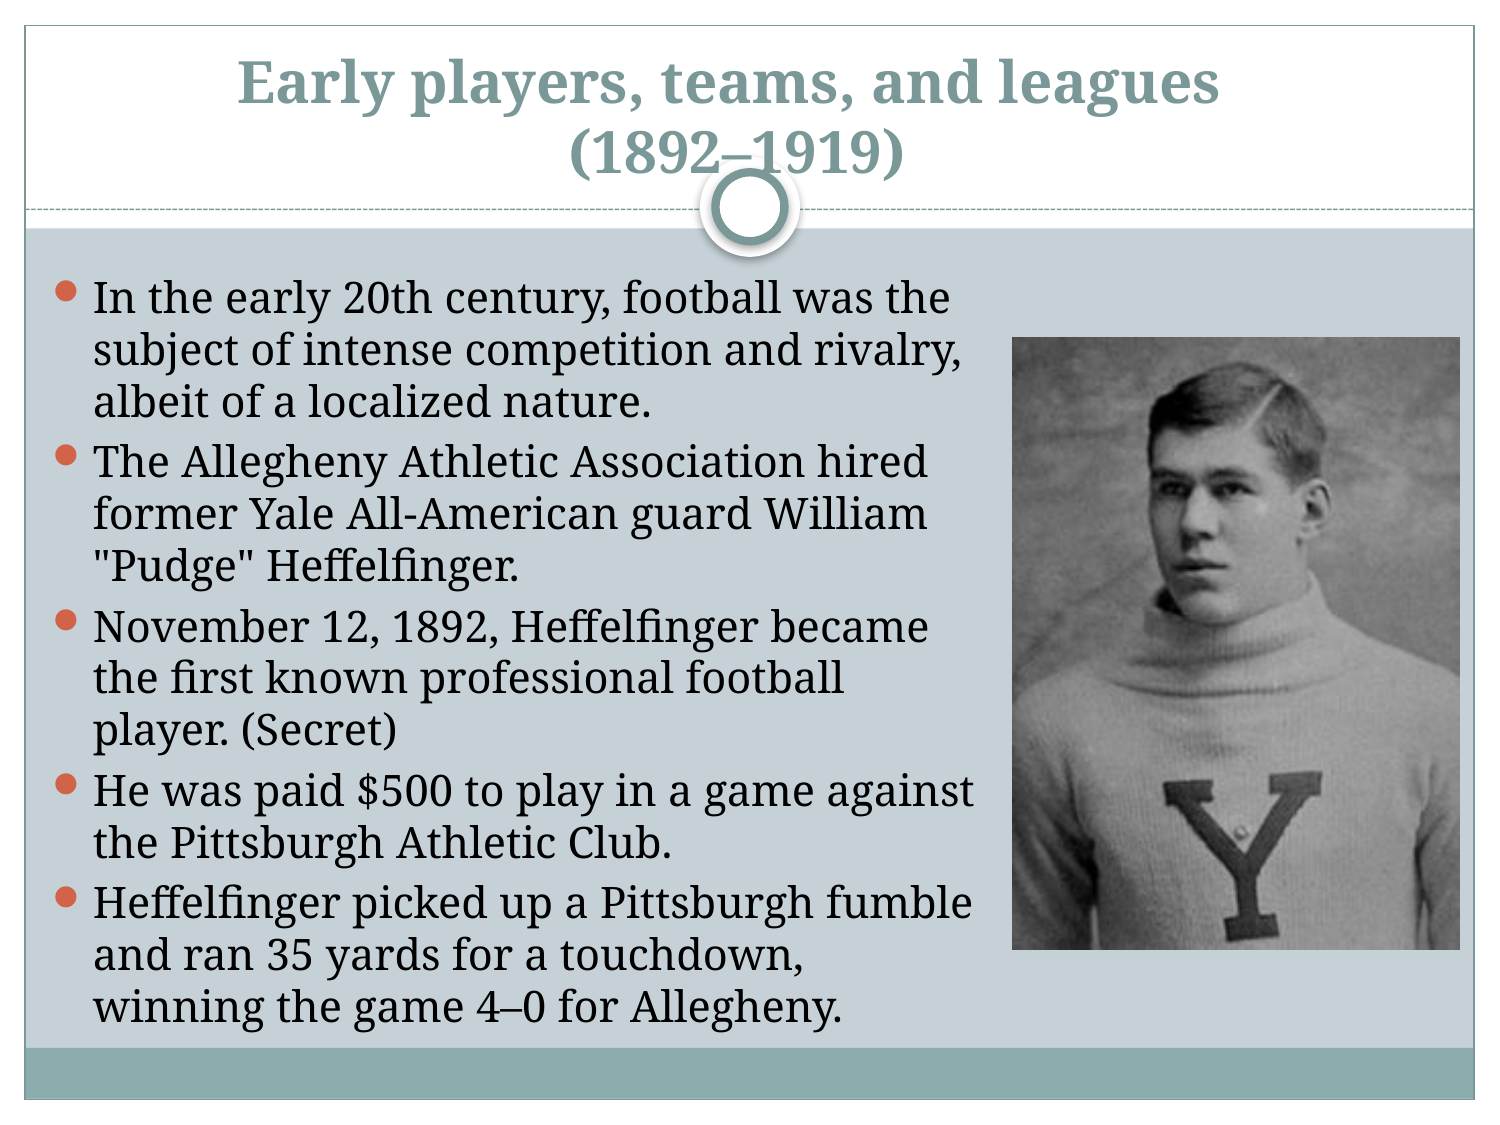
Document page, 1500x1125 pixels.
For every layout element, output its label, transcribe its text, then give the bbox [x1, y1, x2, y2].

title Early players, teams, and leagues (1892–1919) [0, 37, 1475, 263]
picture [1012, 337, 1460, 951]
list In the early 20th century, football was the subject of intense competition and rivalry, albeit of a localized nature. The Allegheny Athletic Association hired former Yale All-American guard William "Pudge" Heffelfinger. November 12, 1892, Heffelfinger became the first known professional football player. (Secret) He was paid $500 to play in a game against the Pittsburgh Athletic Club. Heffelfinger picked up a Pittsburgh fumble and ran 35 yards for a touchdown, winning the game 4–0 for Allegheny. [37, 262, 1000, 1050]
